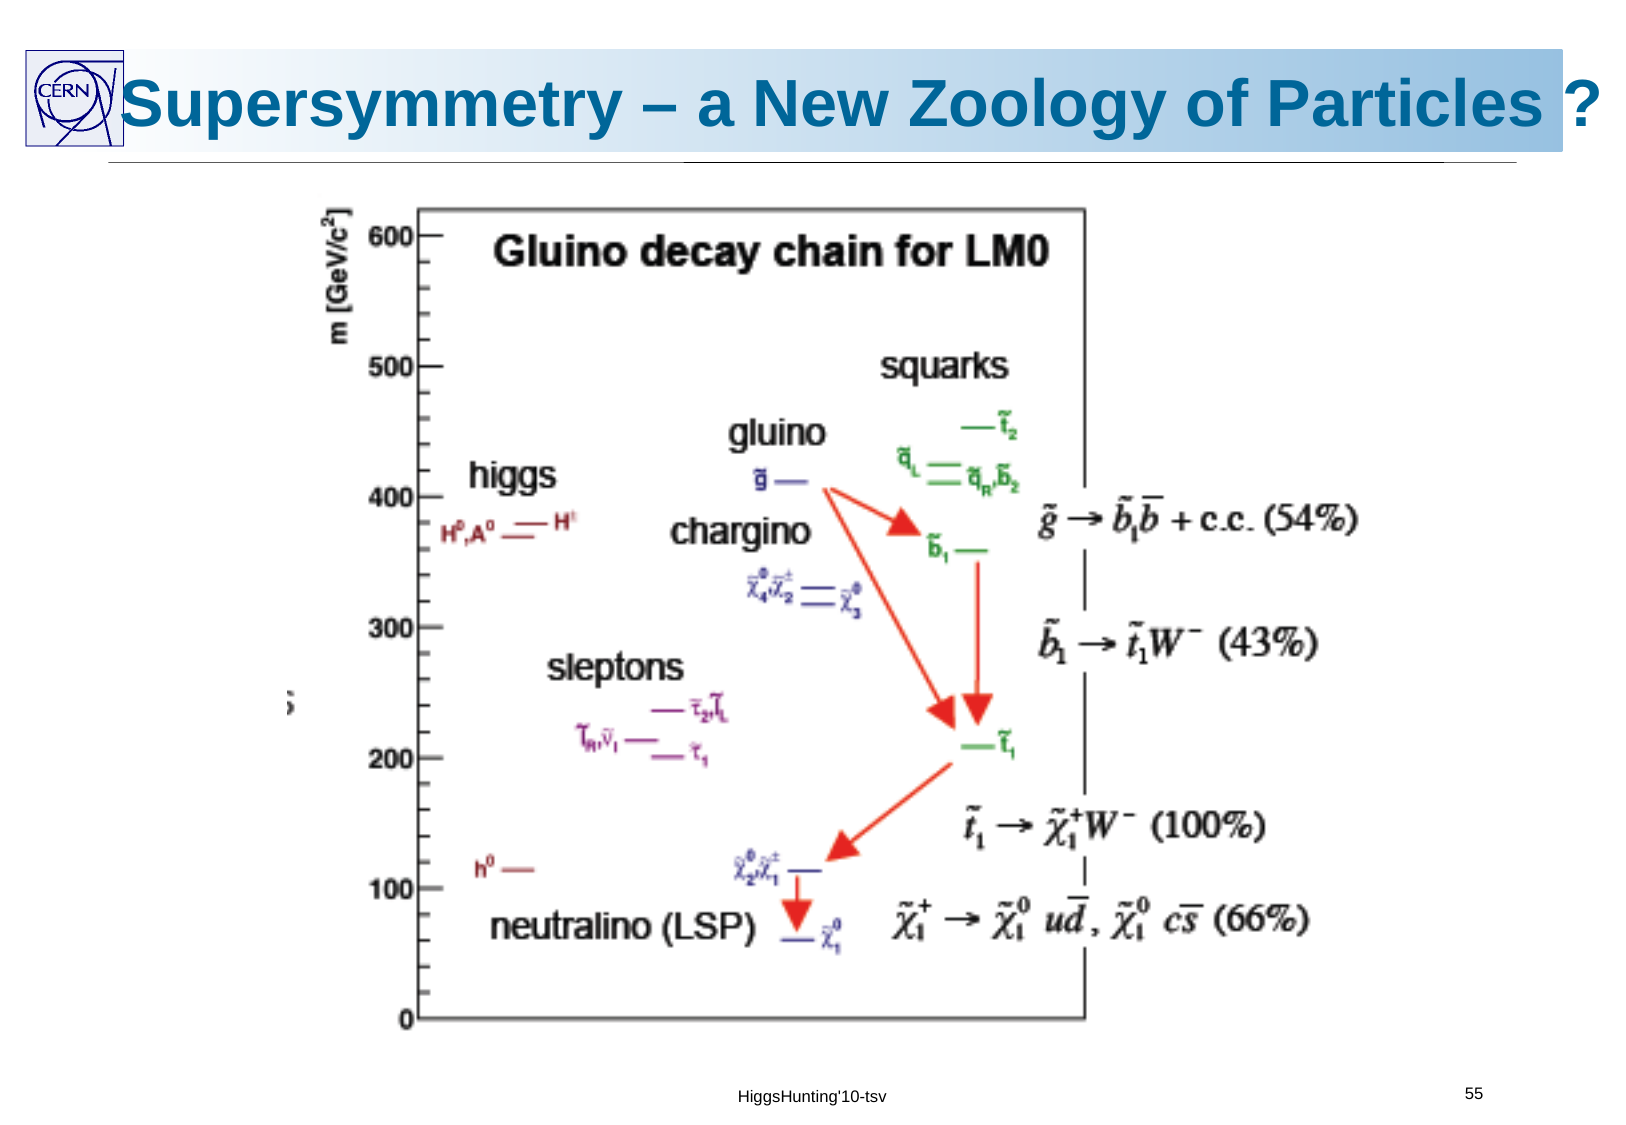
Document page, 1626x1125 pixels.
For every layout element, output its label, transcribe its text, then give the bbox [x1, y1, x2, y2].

title Supersymmetry – a New Zoology of Particles ? [99, 62, 1625, 138]
slide_number 55 [1449, 1074, 1538, 1101]
footer HiggsHunting'10-tsv [554, 1077, 1071, 1101]
picture [24, 49, 125, 149]
picture [287, 187, 1376, 1044]
